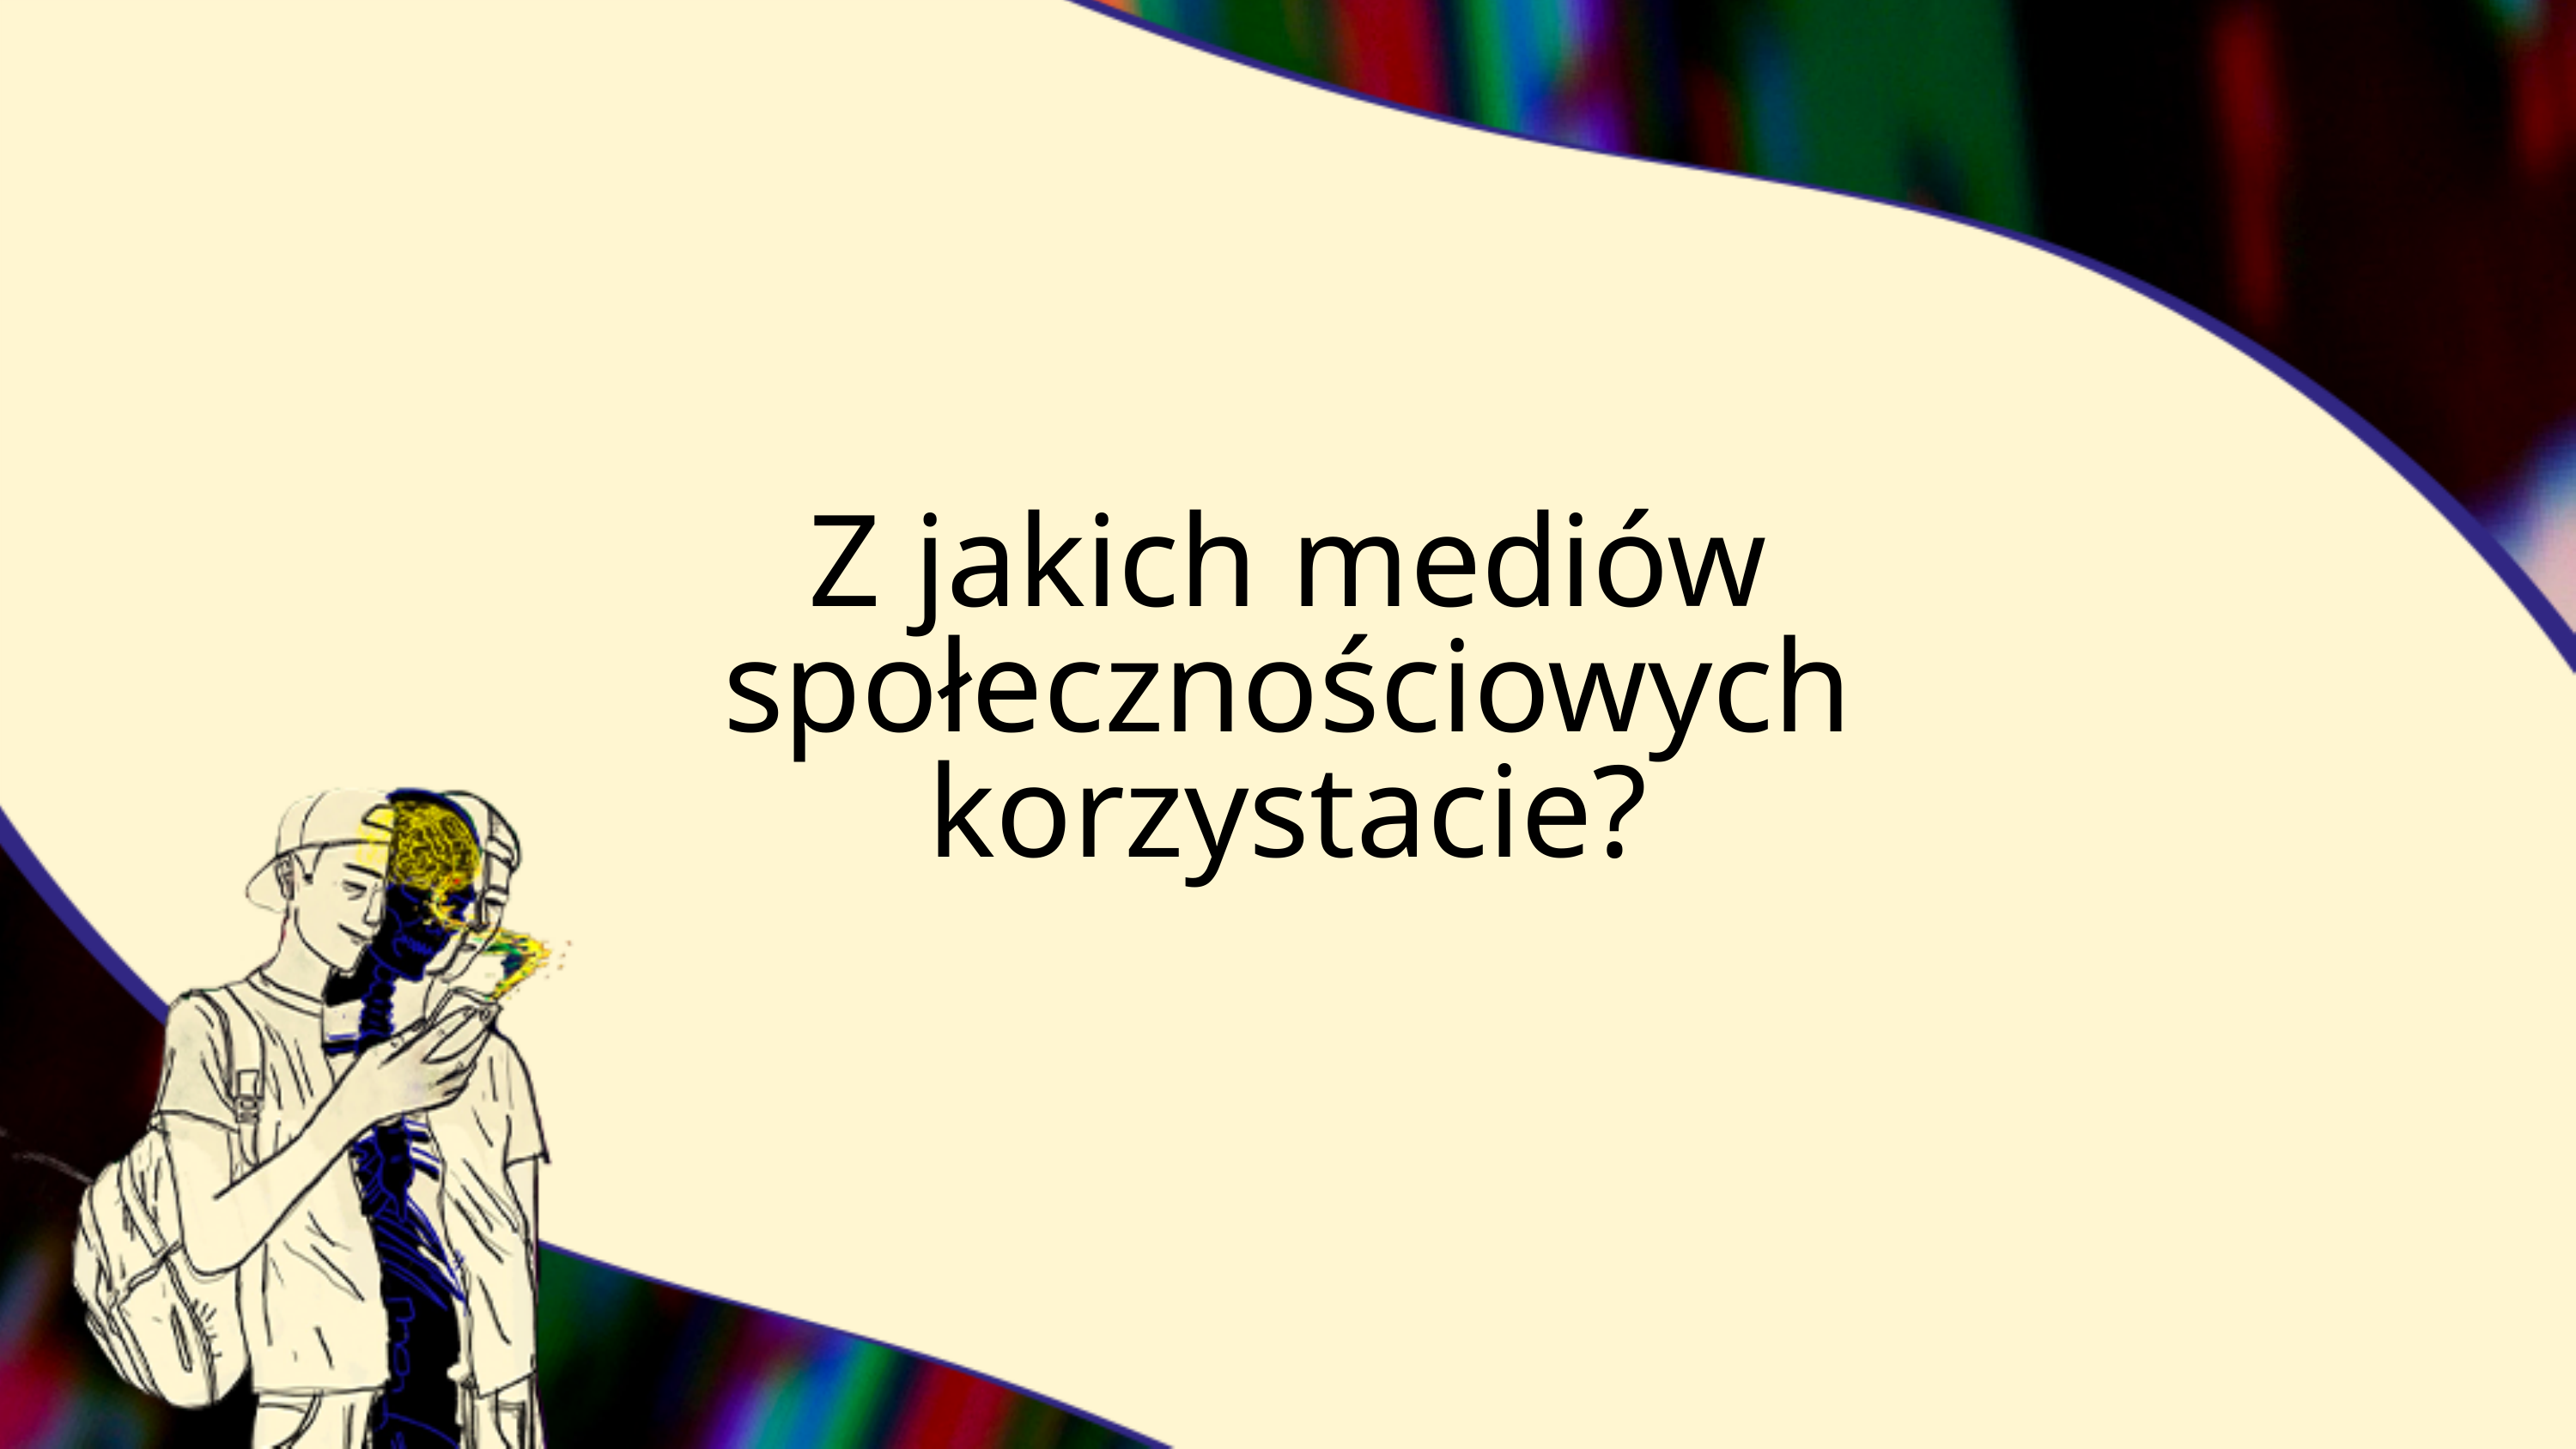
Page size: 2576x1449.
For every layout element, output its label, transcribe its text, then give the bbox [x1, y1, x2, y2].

text_box [0, 0, 2576, 1449]
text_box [1544, 445, 2304, 1166]
text_box Z jakich mediów społecznościowych korzystacie? [479, 506, 1540, 883]
